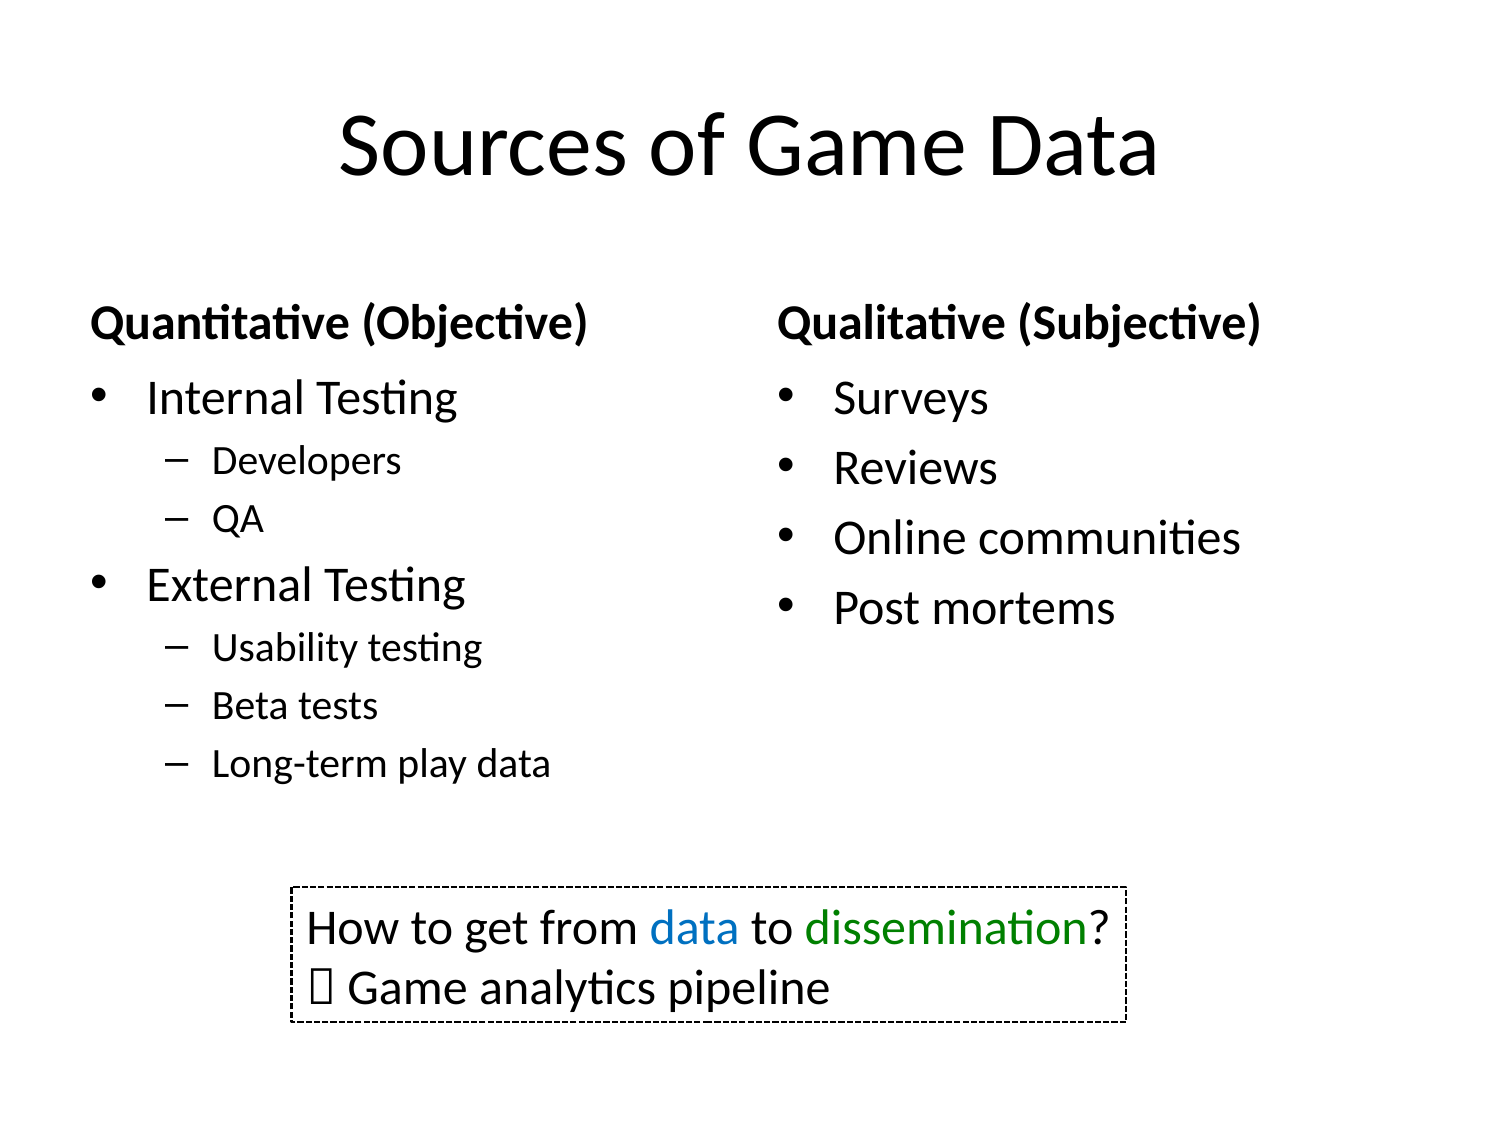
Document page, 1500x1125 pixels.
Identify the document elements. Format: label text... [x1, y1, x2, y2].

list Qualitative (Subjective) [761, 251, 1425, 356]
text_box How to get from data to dissemination?  Game analytics pipeline [291, 887, 1126, 1023]
list Internal Testing Developers QA External Testing Usability testing Beta tests Long-term play data [75, 356, 738, 1005]
list Surveys Reviews Online communities Post mortems [761, 356, 1425, 1005]
list Quantitative (Objective) [75, 251, 738, 356]
title Sources of Game Data [75, 45, 1425, 233]
